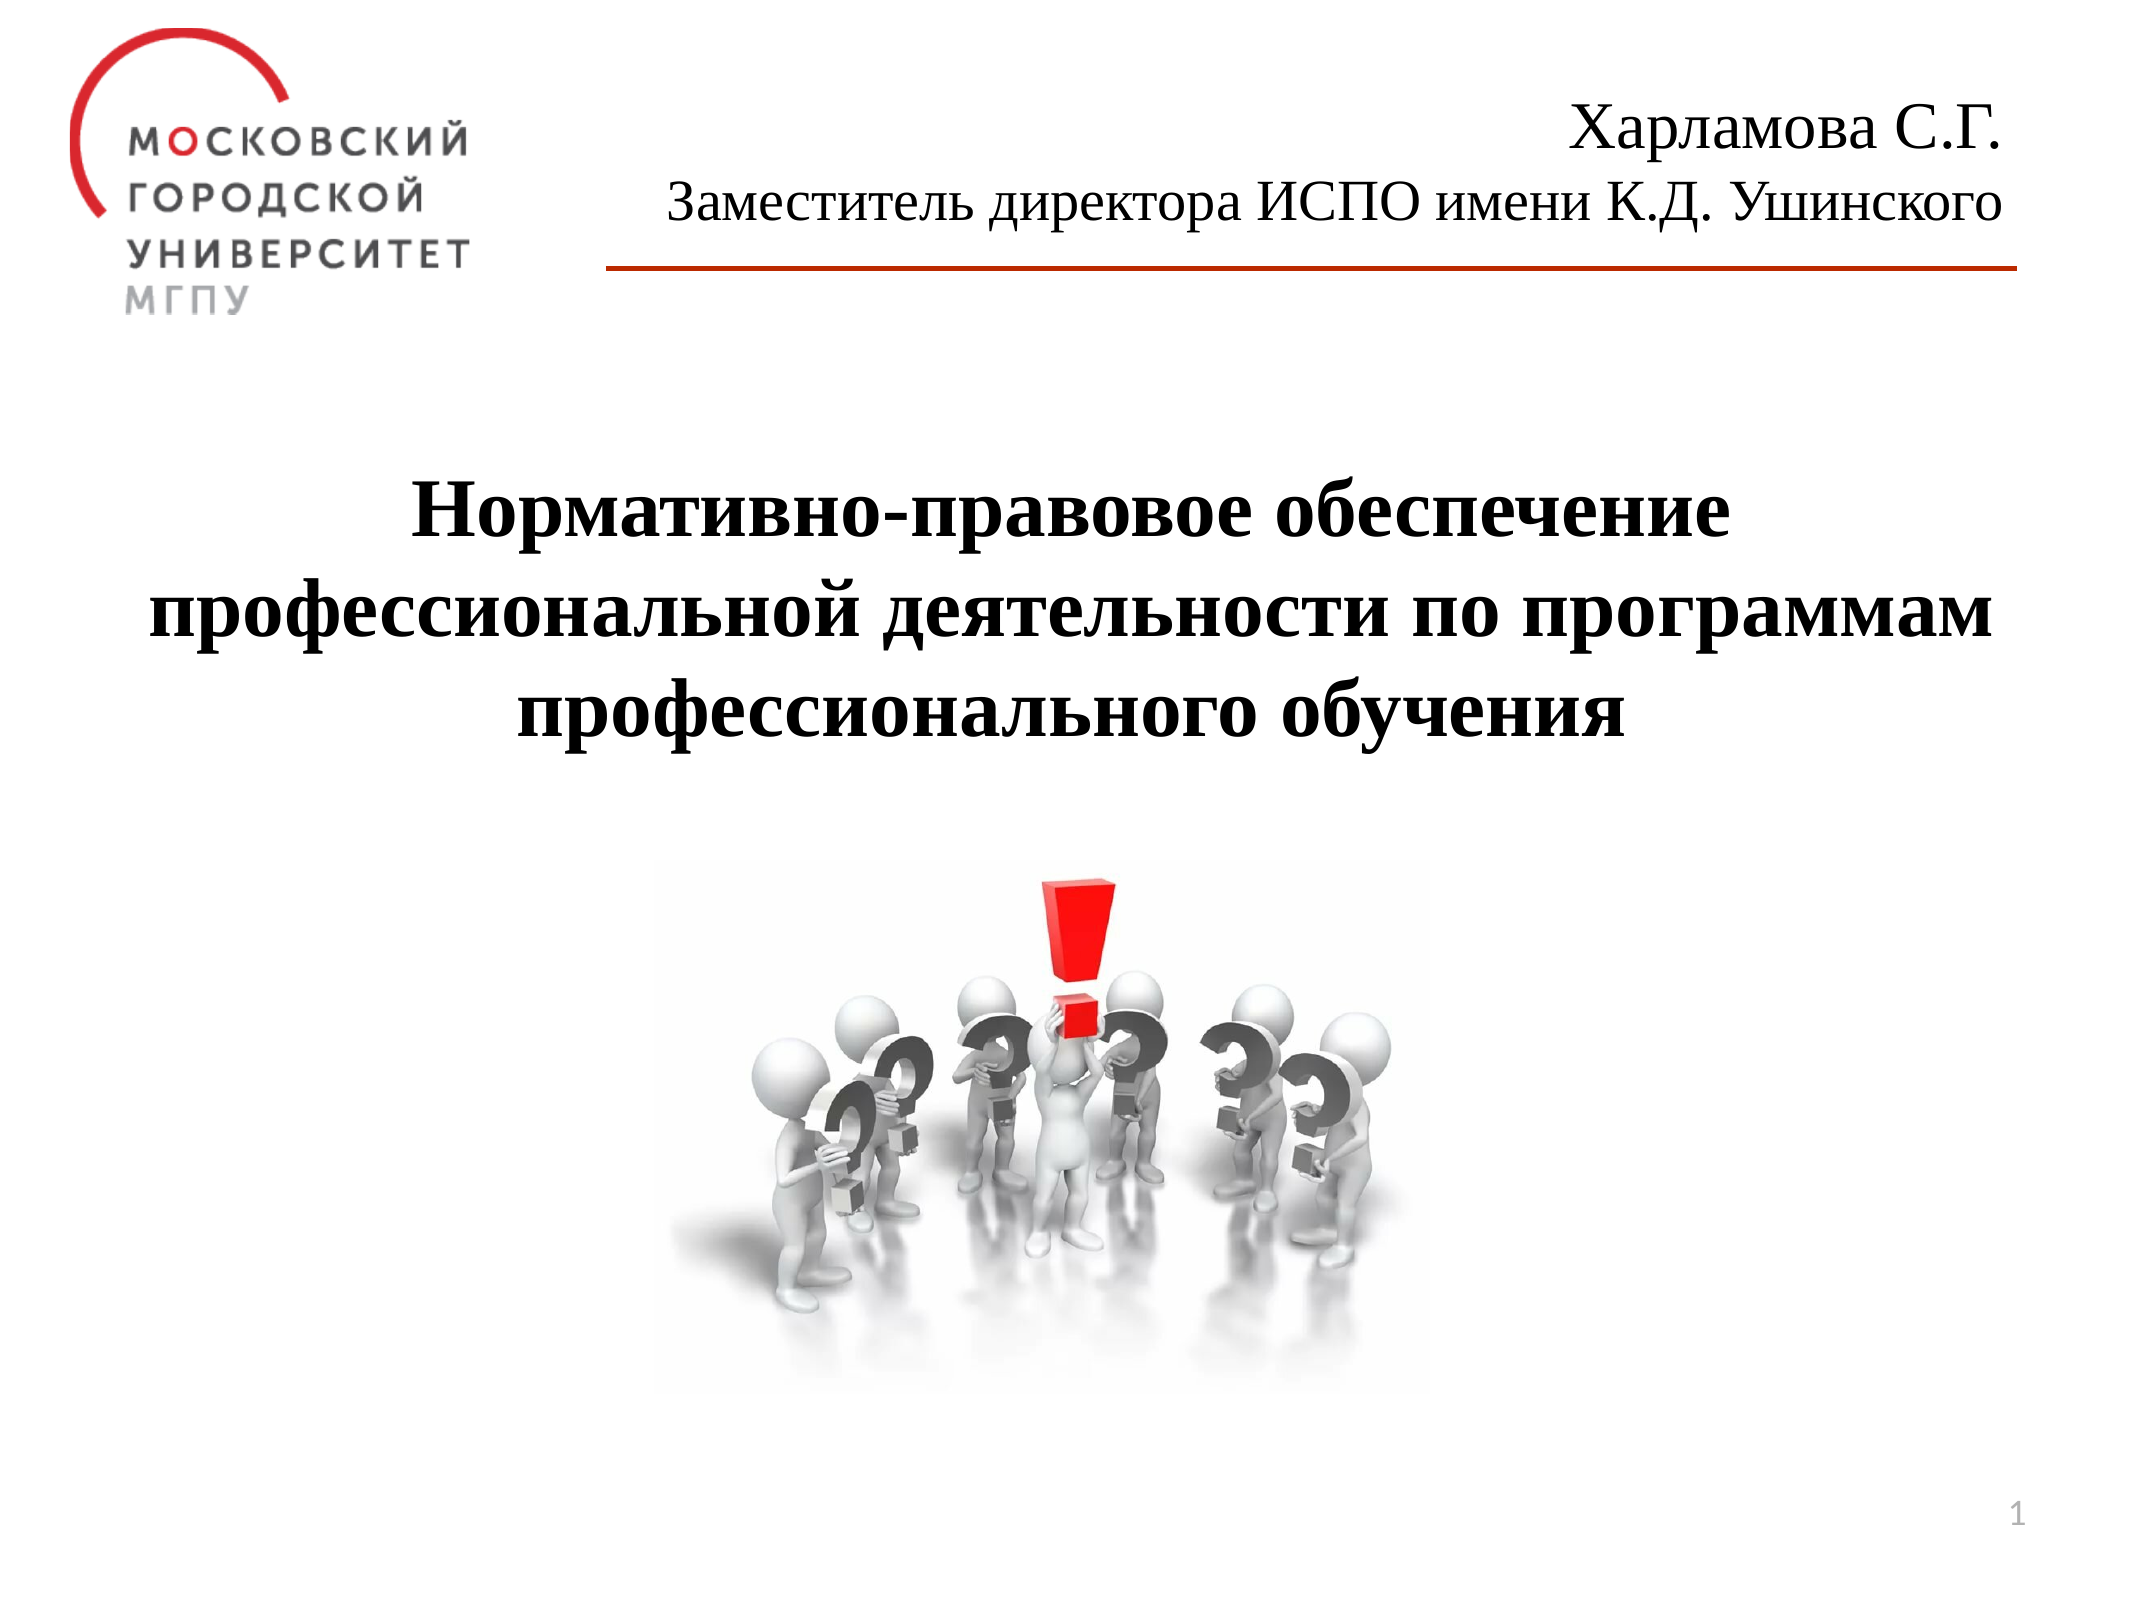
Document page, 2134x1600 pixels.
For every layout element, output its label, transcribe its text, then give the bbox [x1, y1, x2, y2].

picture [69, 28, 470, 315]
text_box Нормативно-правовое обеспечение профессиональной деятельности по программам профессионального обучения [125, 363, 2019, 754]
slide_number 1 [1536, 1488, 2027, 1568]
text_box Харламова С.Г. Заместитель директора ИСПО имени К.Д. Ушинского [604, 75, 2019, 240]
picture [653, 860, 1430, 1394]
